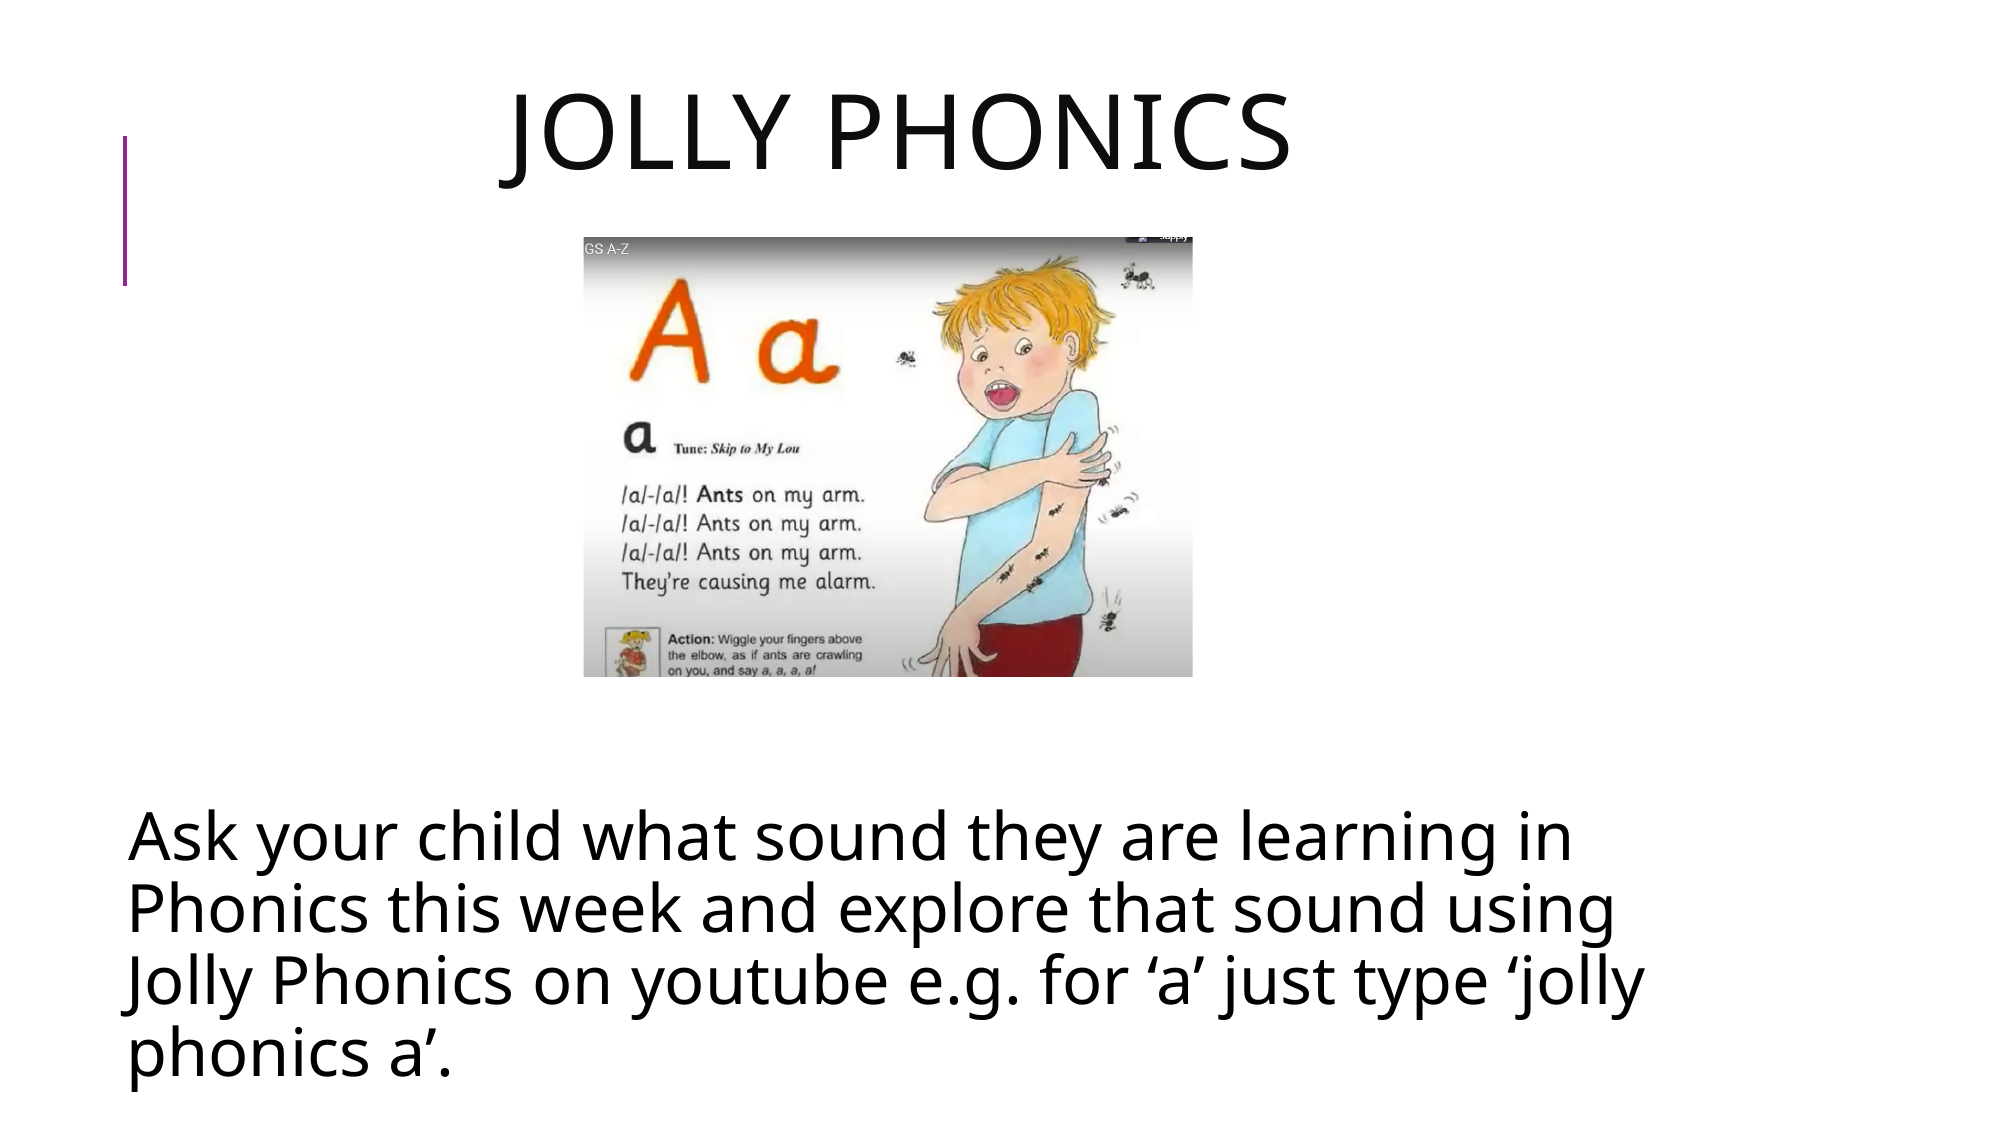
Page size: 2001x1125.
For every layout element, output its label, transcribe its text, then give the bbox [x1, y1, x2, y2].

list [583, 237, 1193, 678]
text_box Ask your child what sound they are learning in Phonics this week and explore that sound using Jolly Phonics on youtube e.g. for ‘a’ just type ‘jolly phonics a’. [103, 794, 1699, 1125]
title Jolly phonics [103, 16, 1699, 263]
